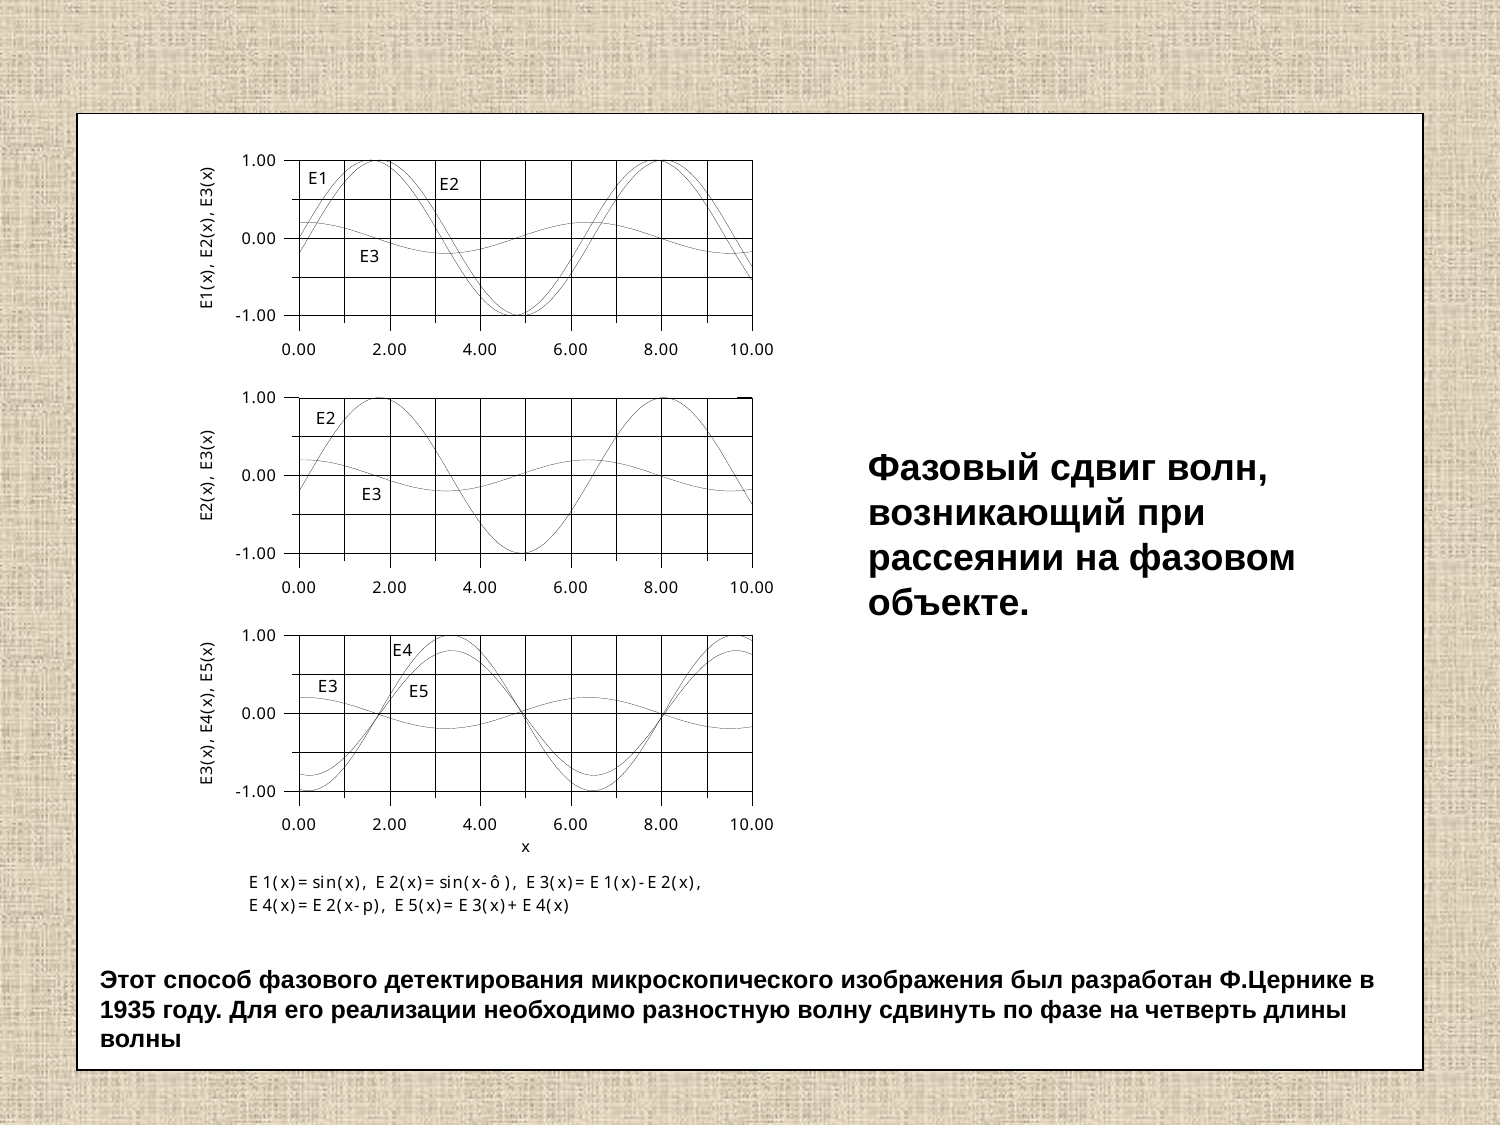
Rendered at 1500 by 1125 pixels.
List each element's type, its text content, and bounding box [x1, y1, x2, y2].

text_box Фазовый сдвиг волн, возникающий при рассеянии на фазовом объекте. [853, 435, 1424, 631]
text_box [76, 113, 1424, 1071]
picture [0, 0, 1500, 1125]
text_box Этот способ фазового детектирования микроскопического изображения был разработан Ф.Цернике в 1935 году. Для его реализации необходимо разностную волну сдвинуть по фазе на четверть длины волны [85, 955, 1400, 1061]
